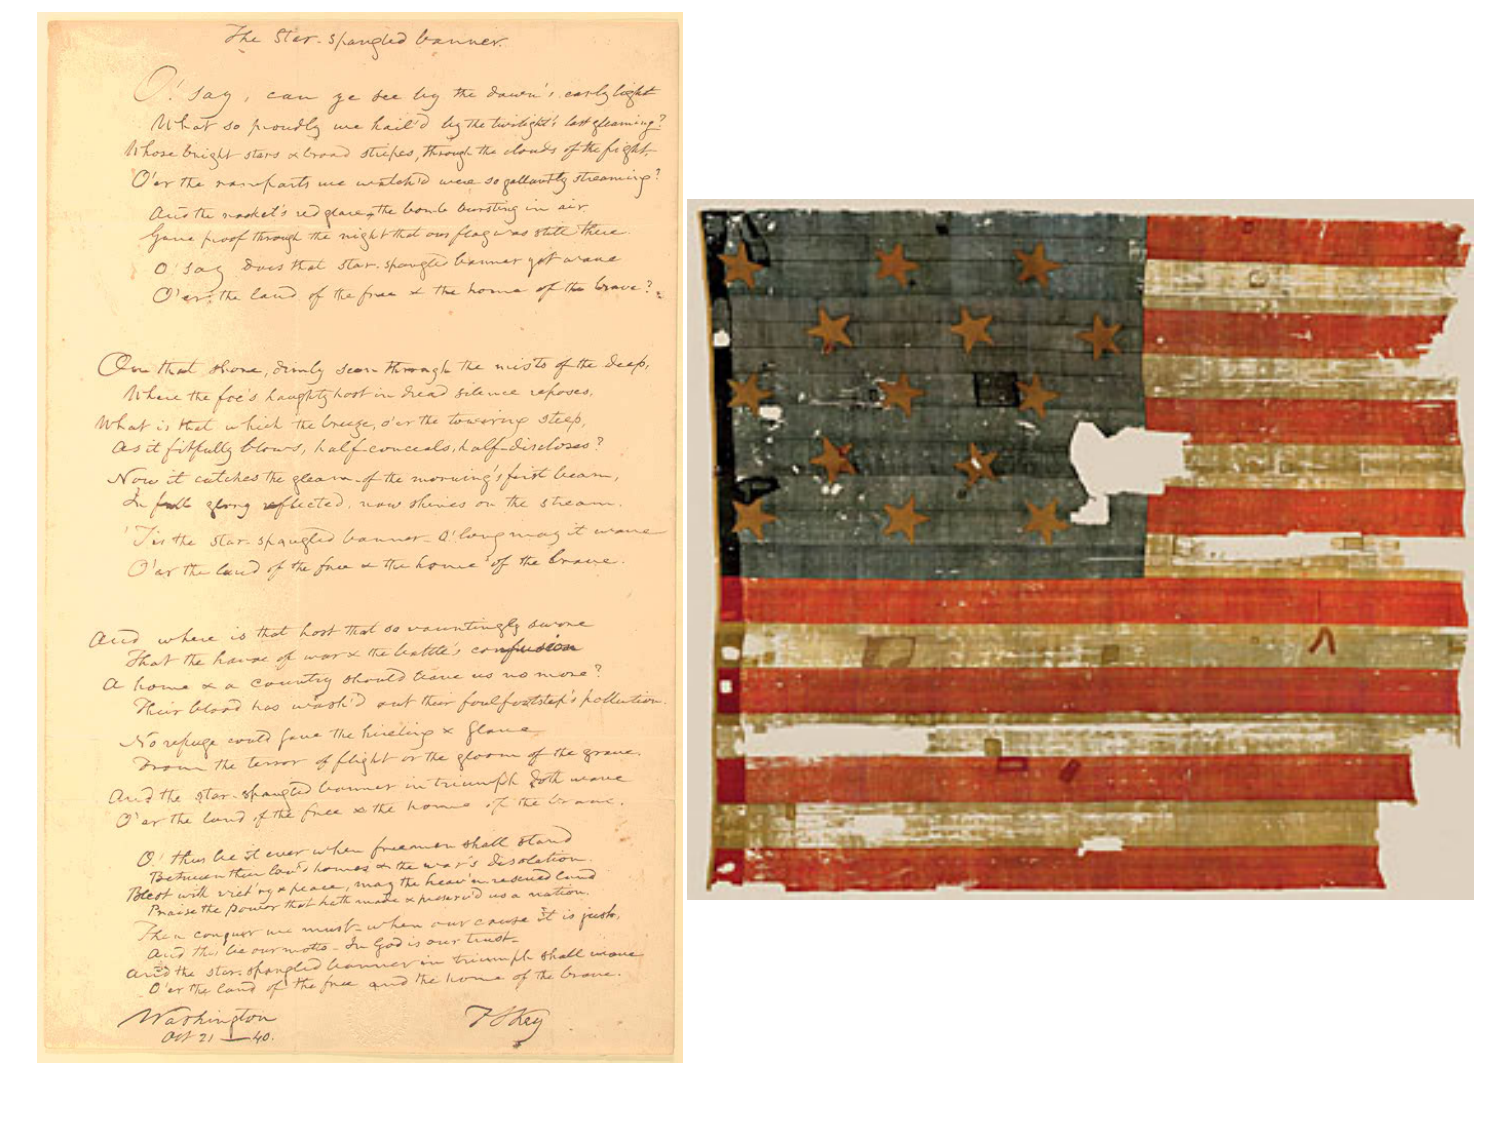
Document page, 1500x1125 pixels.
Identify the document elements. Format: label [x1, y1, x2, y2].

picture [37, 12, 683, 1063]
picture [687, 199, 1475, 901]
